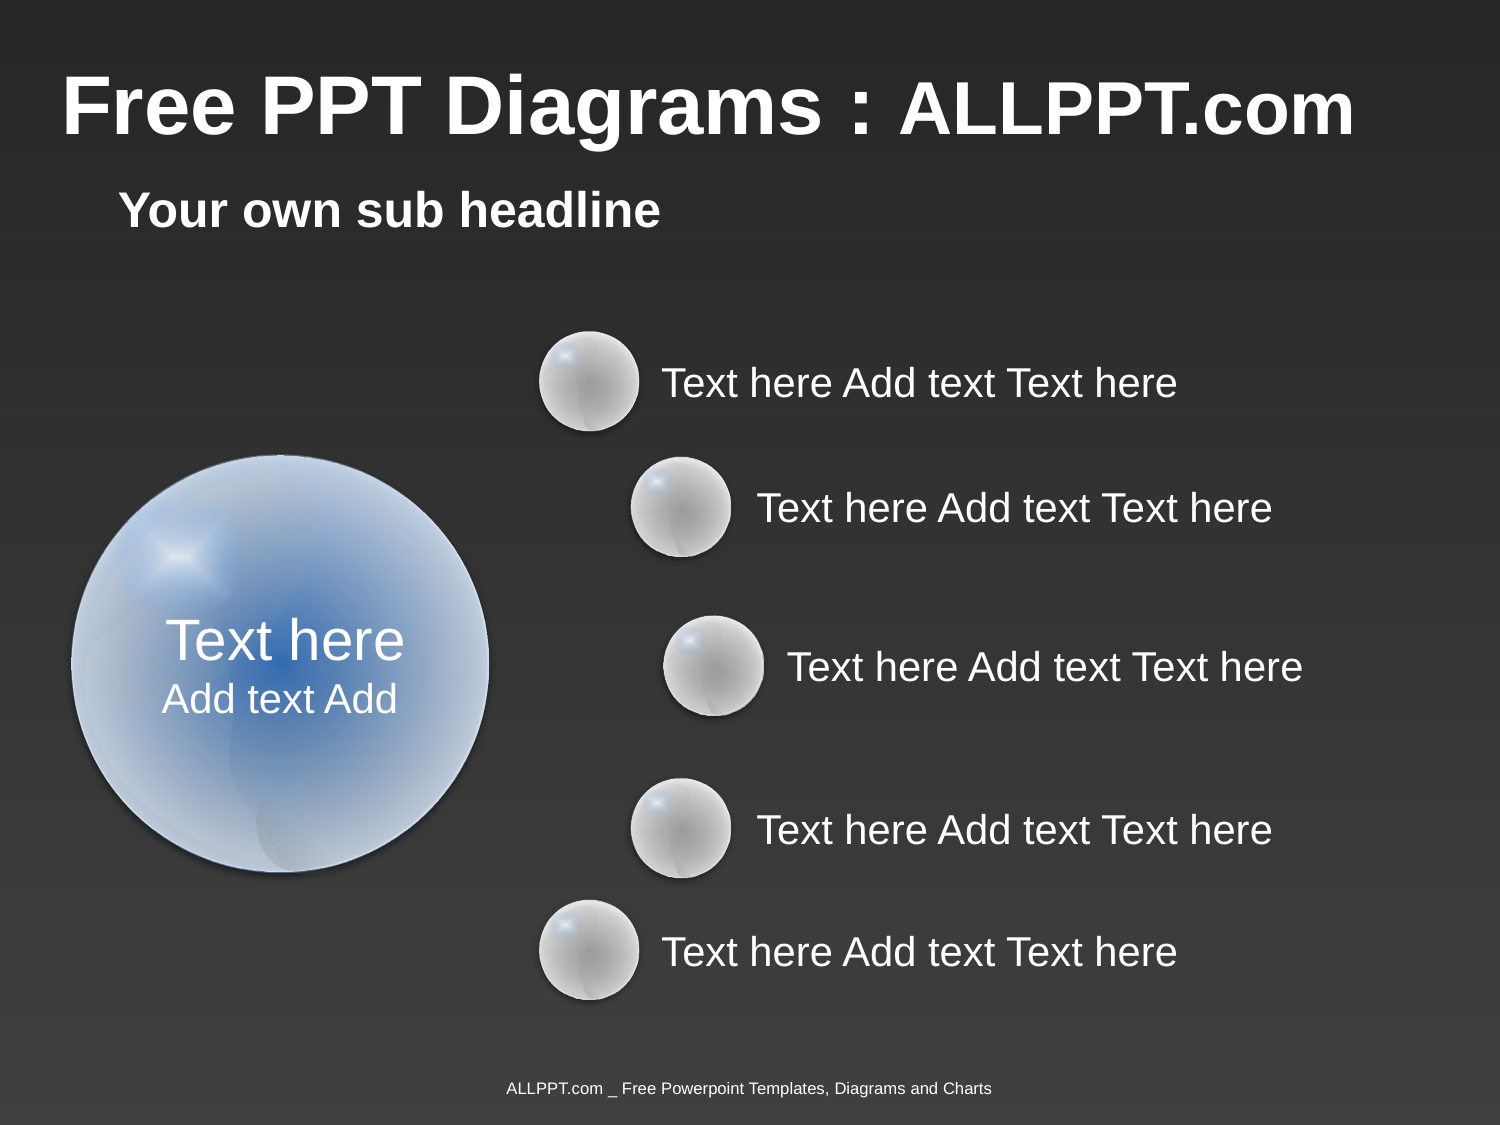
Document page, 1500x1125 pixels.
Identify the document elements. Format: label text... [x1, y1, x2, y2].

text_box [627, 778, 738, 878]
text_box Text here Add text Text here [743, 795, 1289, 861]
text_box Text here Add text Text here [649, 916, 1194, 982]
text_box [659, 615, 770, 716]
text_box Text here Add text Text here [775, 632, 1319, 698]
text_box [627, 456, 738, 557]
text_box Text here Add text Text here [649, 348, 1194, 414]
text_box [535, 331, 646, 432]
text_box Free PPT Diagrams : ALLPPT.com [0, 43, 1500, 159]
text_box Your own sub headline [103, 170, 1433, 246]
text_box Text here Add text Text here [743, 473, 1289, 539]
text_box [55, 454, 516, 872]
text_box ALLPPT.com _ Free Powerpoint Templates, Diagrams and Charts [0, 1070, 1500, 1106]
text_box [535, 899, 646, 1000]
